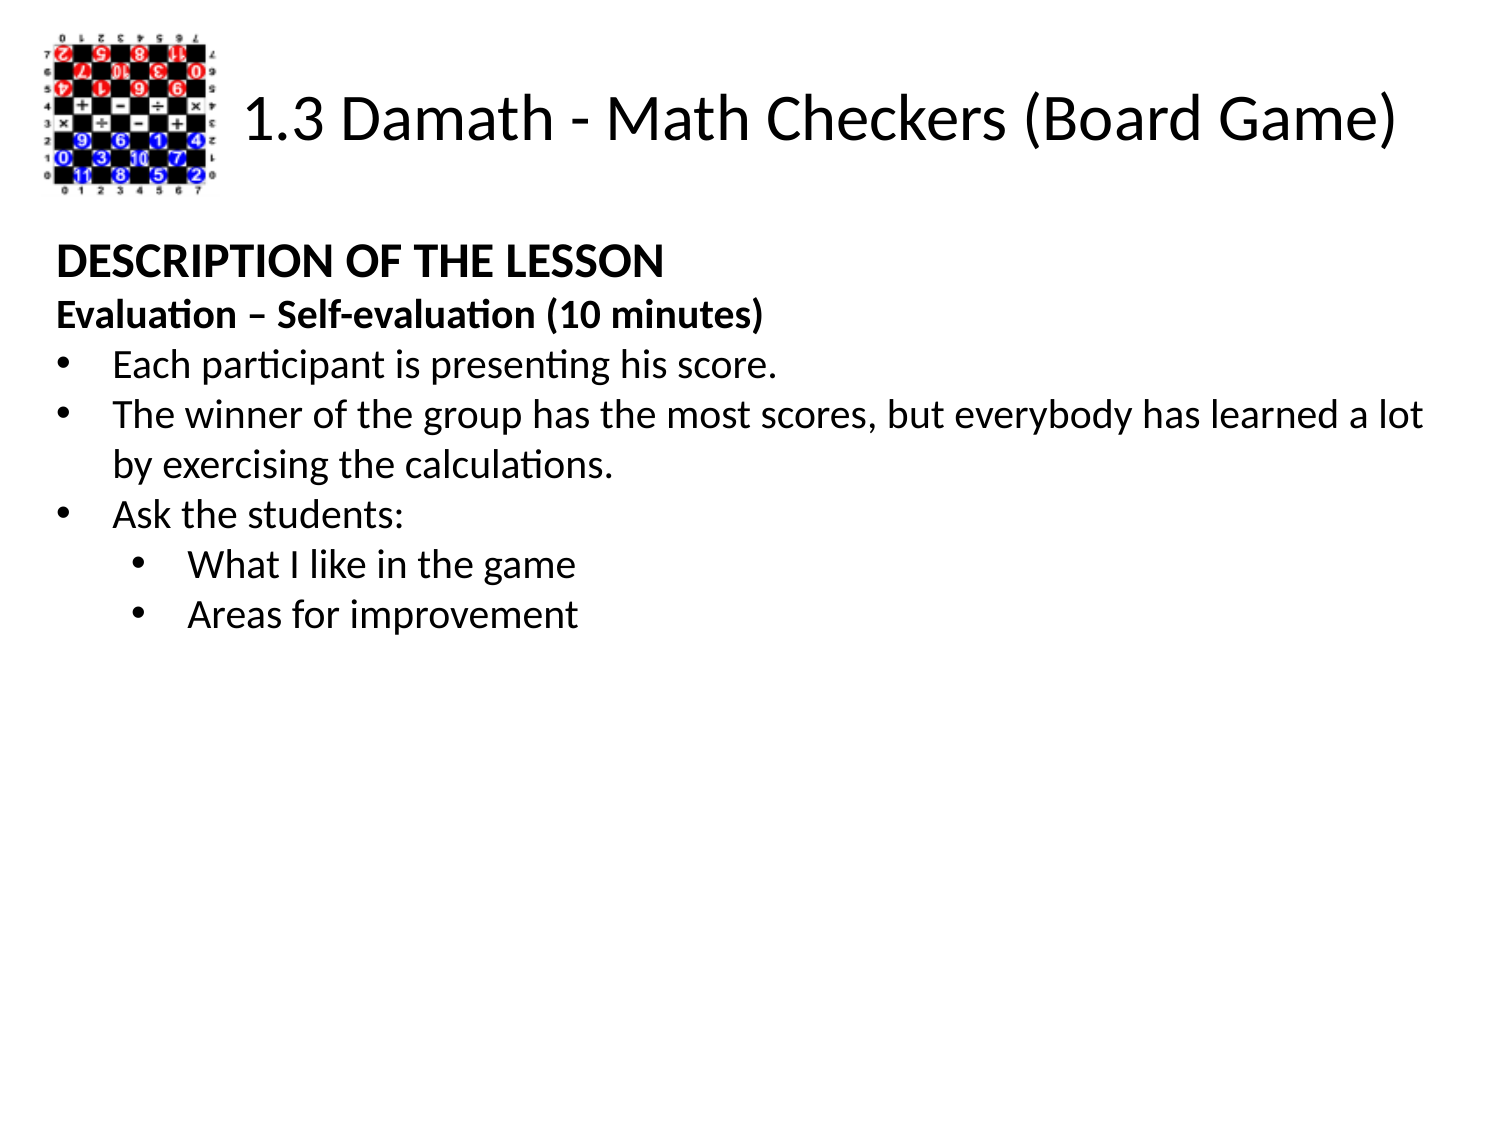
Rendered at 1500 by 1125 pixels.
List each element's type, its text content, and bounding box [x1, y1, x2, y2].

text_box 1.3 Damath - Math Checkers (Board Game) [226, 66, 1415, 162]
picture [40, 32, 220, 197]
text_box Description of the Lesson Evaluation – Self-evaluation (10 minutes) Each participant is presenting his score. The winner of the group has the most scores, but everybody has learned a lot by exercising the calculations. Ask the students: What I like in the game Areas for improvement [41, 219, 1459, 695]
